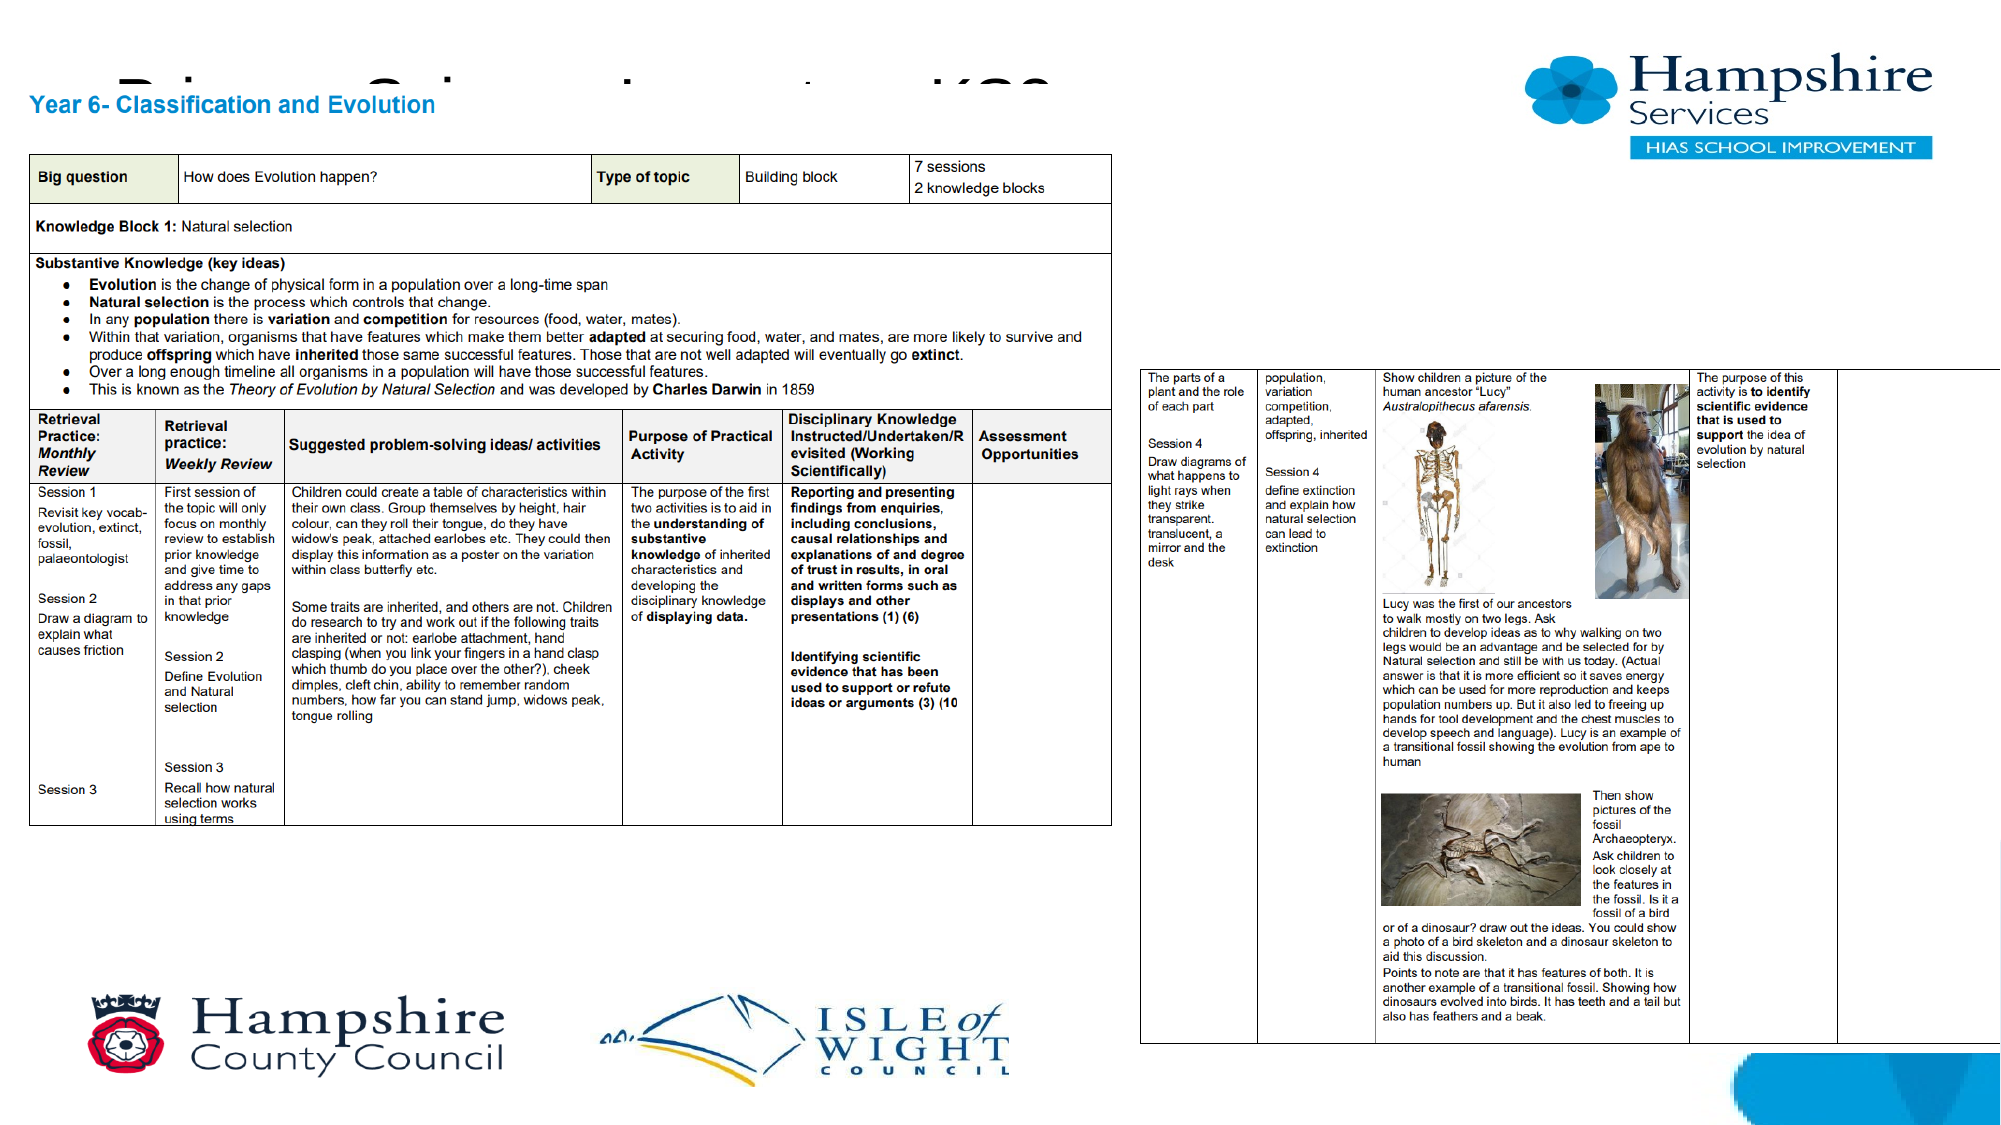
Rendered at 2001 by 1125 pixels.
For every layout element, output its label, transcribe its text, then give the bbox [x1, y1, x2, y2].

title Primary Science Impact on KS3 [99, 45, 1441, 233]
picture [590, 987, 1009, 1087]
picture [1511, 42, 1945, 169]
picture [9, 83, 2001, 1125]
picture [86, 994, 505, 1078]
